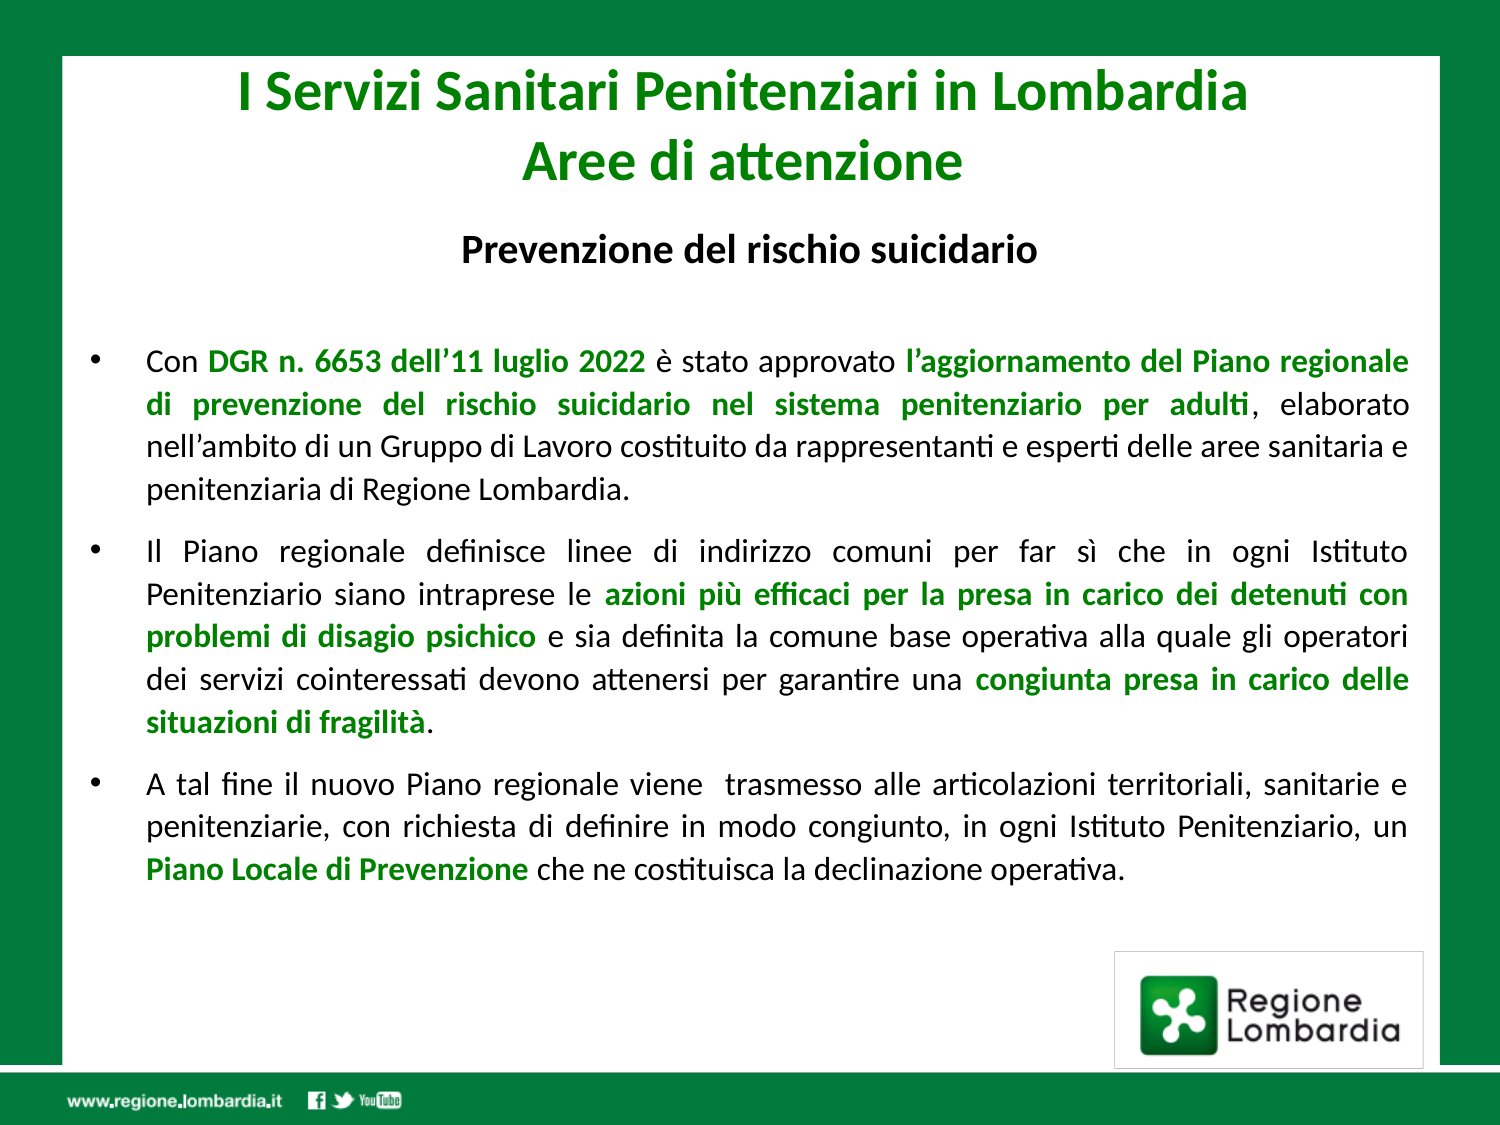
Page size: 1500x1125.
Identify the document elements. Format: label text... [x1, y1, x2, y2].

title I Servizi Sanitari Penitenziari in Lombardia Aree di attenzione [75, 45, 1425, 214]
list Prevenzione del rischio suicidario Con DGR n. 6653 dell’11 luglio 2022 è stato approvato l’aggiornamento del Piano regionale di prevenzione del rischio suicidario nel sistema penitenziario per adulti, elaborato nell’ambito di un Gruppo di Lavoro costituito da rappresentanti e esperti delle aree sanitaria e penitenziaria di Regione Lombardia. Il Piano regionale definisce linee di indirizzo comuni per far sì che in ogni Istituto Penitenziario siano intraprese le azioni più efficaci per la presa in carico dei detenuti con problemi di disagio psichico e sia definita la comune base operativa alla quale gli operatori dei servizi cointeressati devono attenersi per garantire una congiunta presa in carico delle situazioni di fragilità. A tal fine il nuovo Piano regionale viene trasmesso alle articolazioni territoriali, sanitarie e penitenziarie, con richiesta di definire in modo congiunto, in ogni Istituto Penitenziario, un Piano Locale di Prevenzione che ne costituisca la declinazione operativa. [75, 214, 1425, 972]
